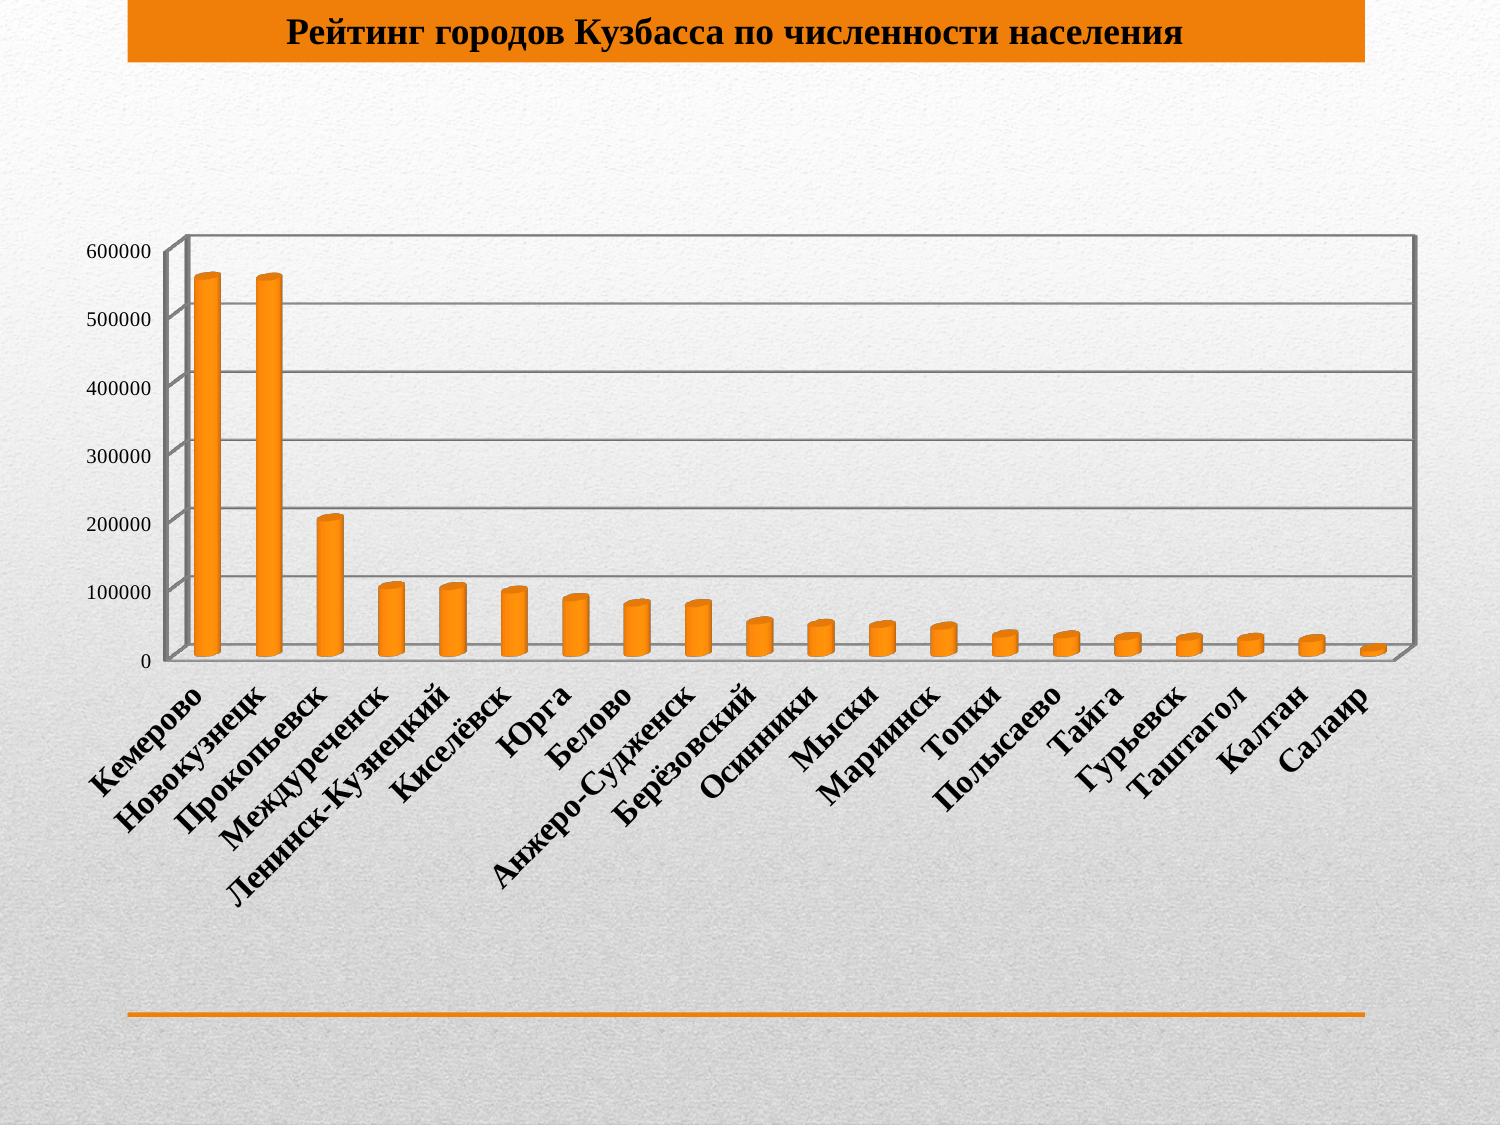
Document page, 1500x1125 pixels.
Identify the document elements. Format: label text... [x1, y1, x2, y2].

text_box Рейтинг городов Кузбасса по численности населения [271, 0, 1500, 60]
chart [40, 219, 1460, 930]
